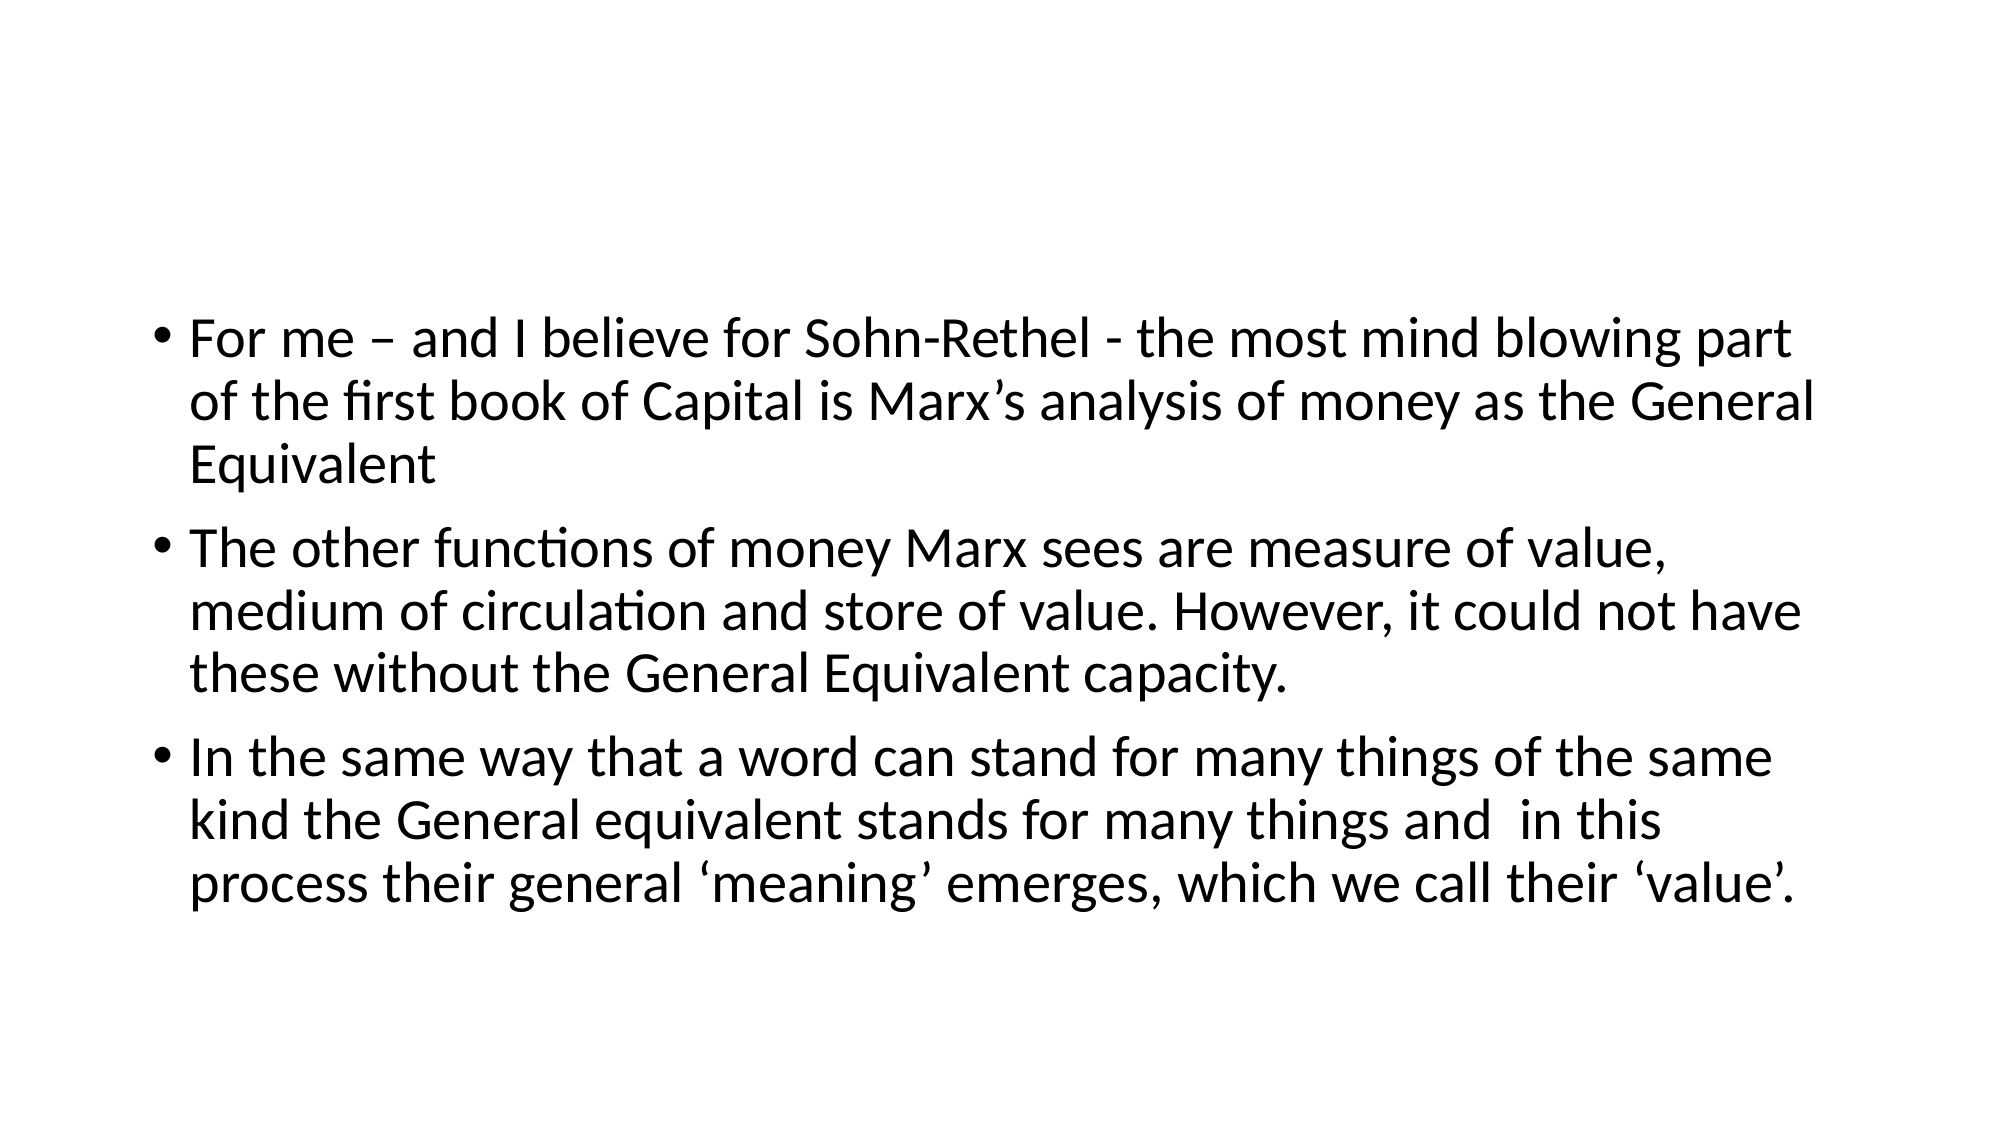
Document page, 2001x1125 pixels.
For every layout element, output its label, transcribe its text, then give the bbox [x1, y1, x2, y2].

list For me – and I believe for Sohn-Rethel - the most mind blowing part of the first book of Capital is Marx’s analysis of money as the General Equivalent The other functions of money Marx sees are measure of value, medium of circulation and store of value. However, it could not have these without the General Equivalent capacity. In the same way that a word can stand for many things of the same kind the General equivalent stands for many things and in this process their general ‘meaning’ emerges, which we call their ‘value’. [137, 299, 1863, 1014]
